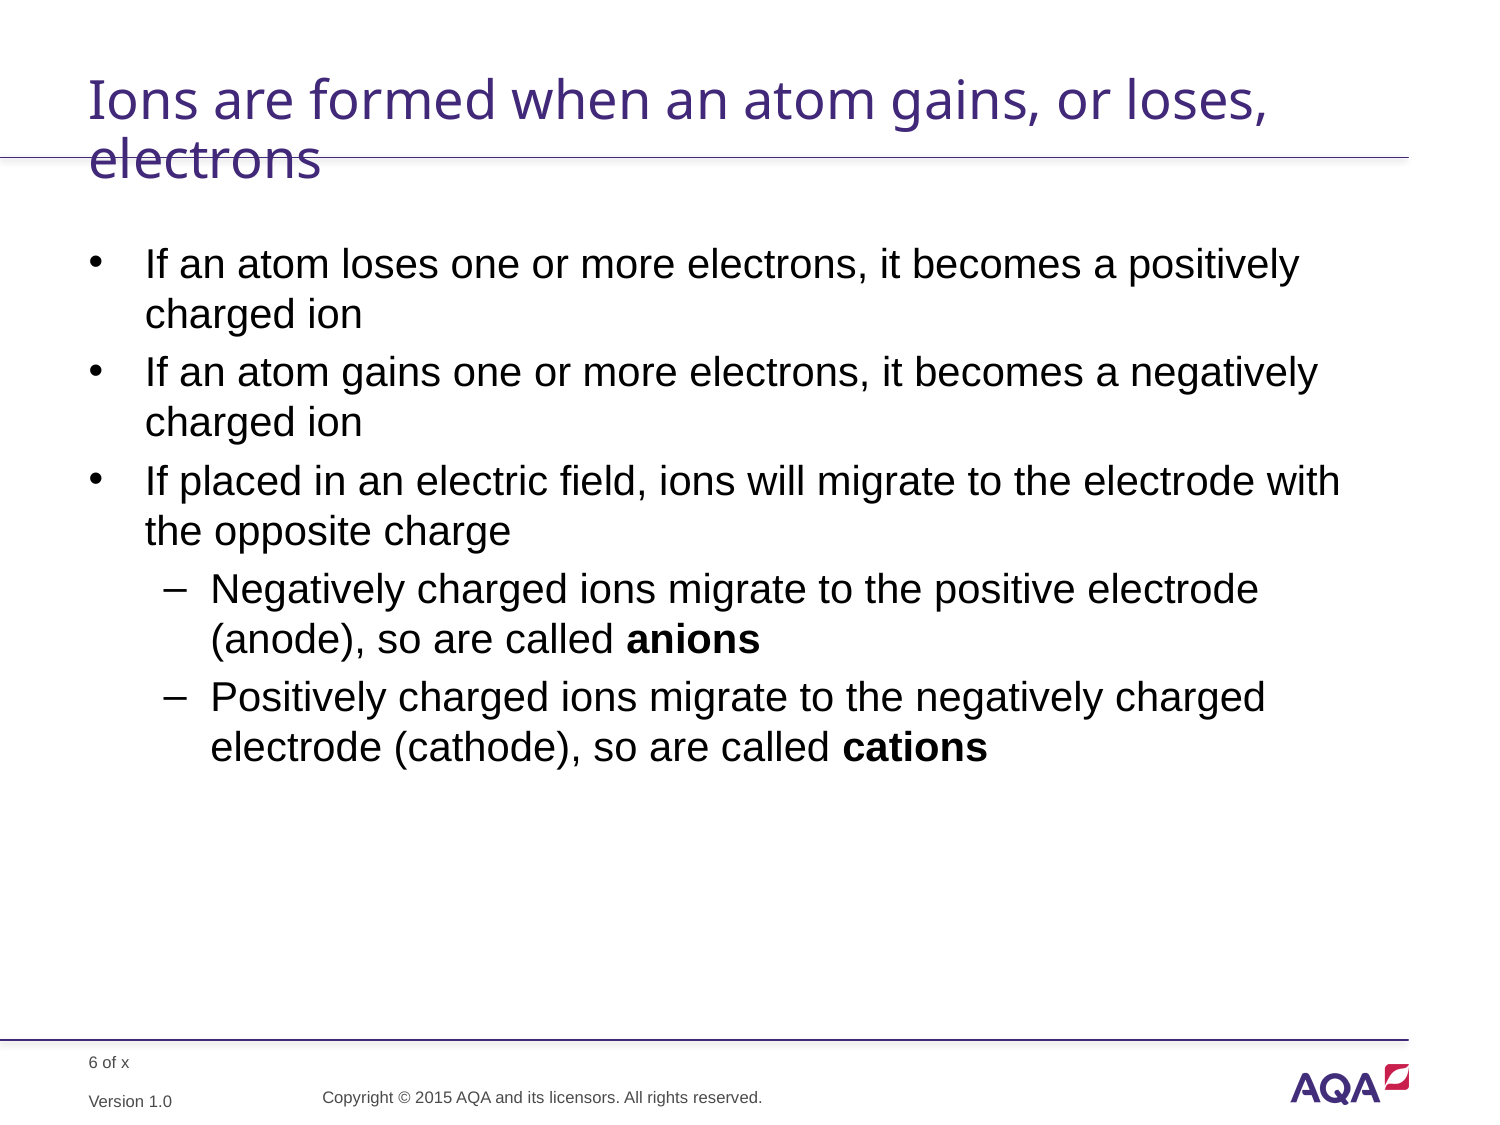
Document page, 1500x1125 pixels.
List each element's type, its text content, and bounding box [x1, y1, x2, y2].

title Ions are formed when an atom gains, or loses, electrons [88, 72, 1409, 144]
slide_number Version 1.0 [88, 1089, 273, 1116]
footer Copyright © 2015 AQA and its licensors. All rights reserved. [273, 1085, 764, 1125]
list If an atom loses one or more electrons, it becomes a positively charged ion If an atom gains one or more electrons, it becomes a negatively charged ion If placed in an electric field, ions will migrate to the electrode with the opposite charge Negatively charged ions migrate to the positive electrode (anode), so are called anions Positively charged ions migrate to the negatively charged electrode (cathode), so are called cations [88, 236, 1391, 1007]
picture [1290, 1064, 1409, 1105]
